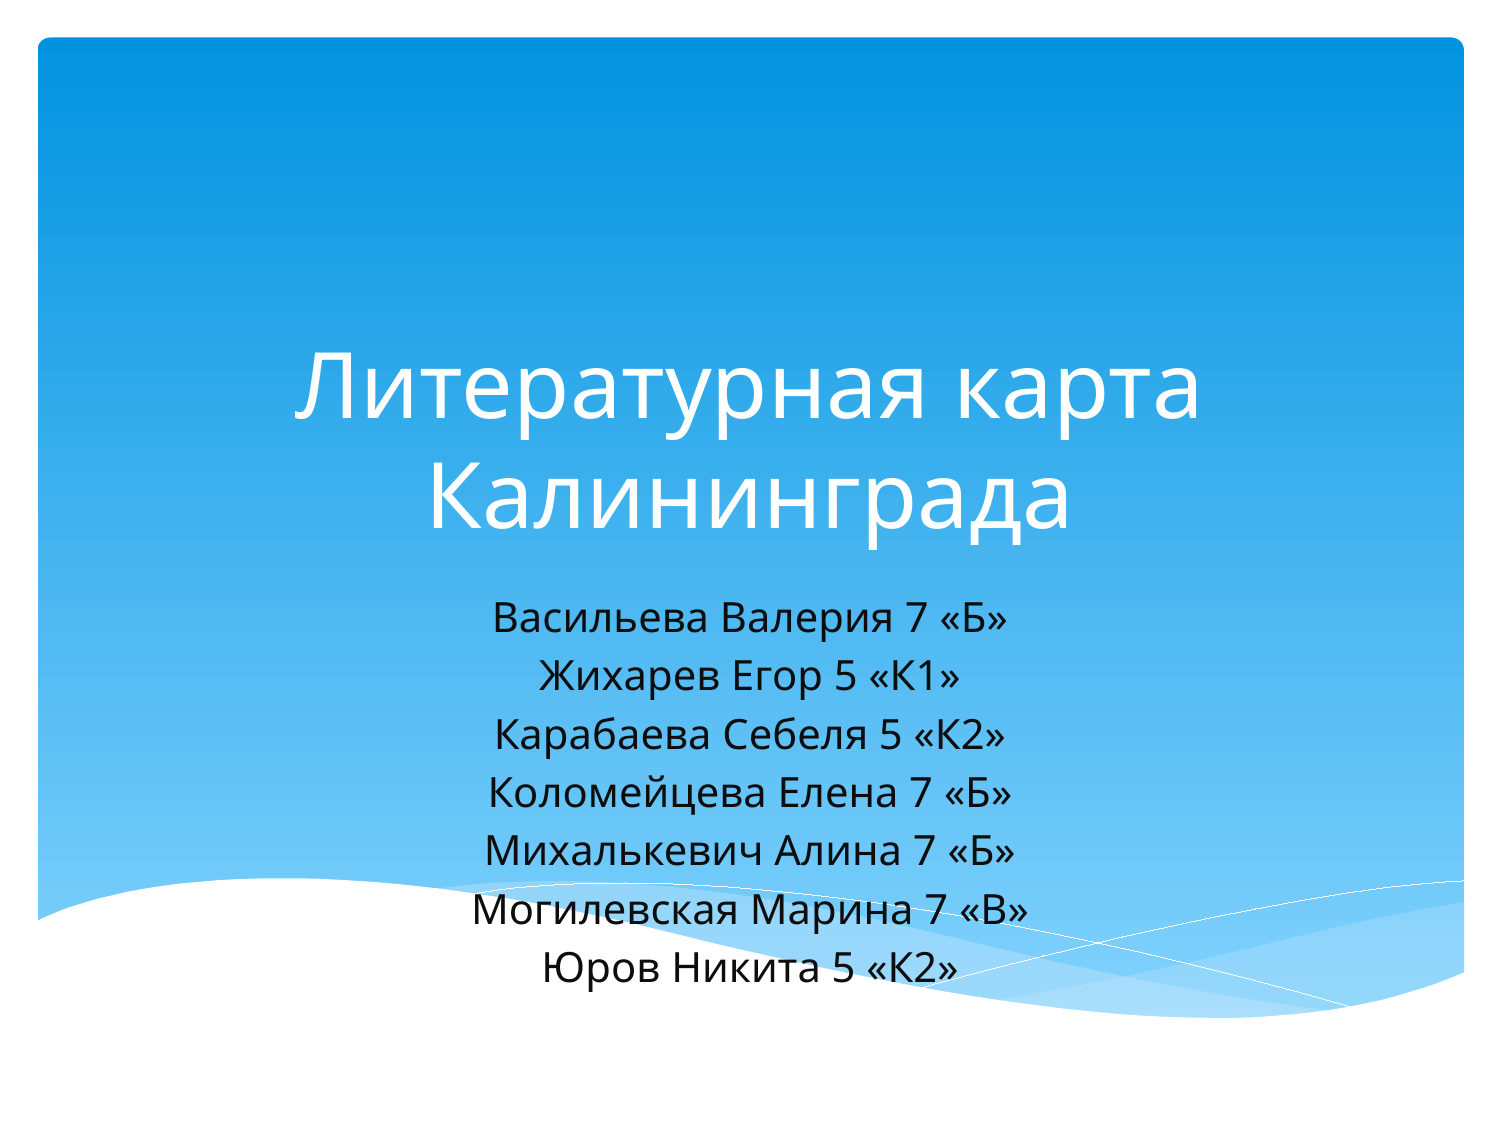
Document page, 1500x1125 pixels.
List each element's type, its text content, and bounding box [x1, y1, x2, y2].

title Литературная карта Калининграда [112, 262, 1388, 555]
subtitle Васильева Валерия 7 «Б» Жихарев Егор 5 «К1» Карабаева Себеля 5 «К2» Коломейцева Елена 7 «Б» Михалькевич Алина 7 «Б» Могилевская Марина 7 «В» Юров Никита 5 «К2» [225, 583, 1275, 1012]
